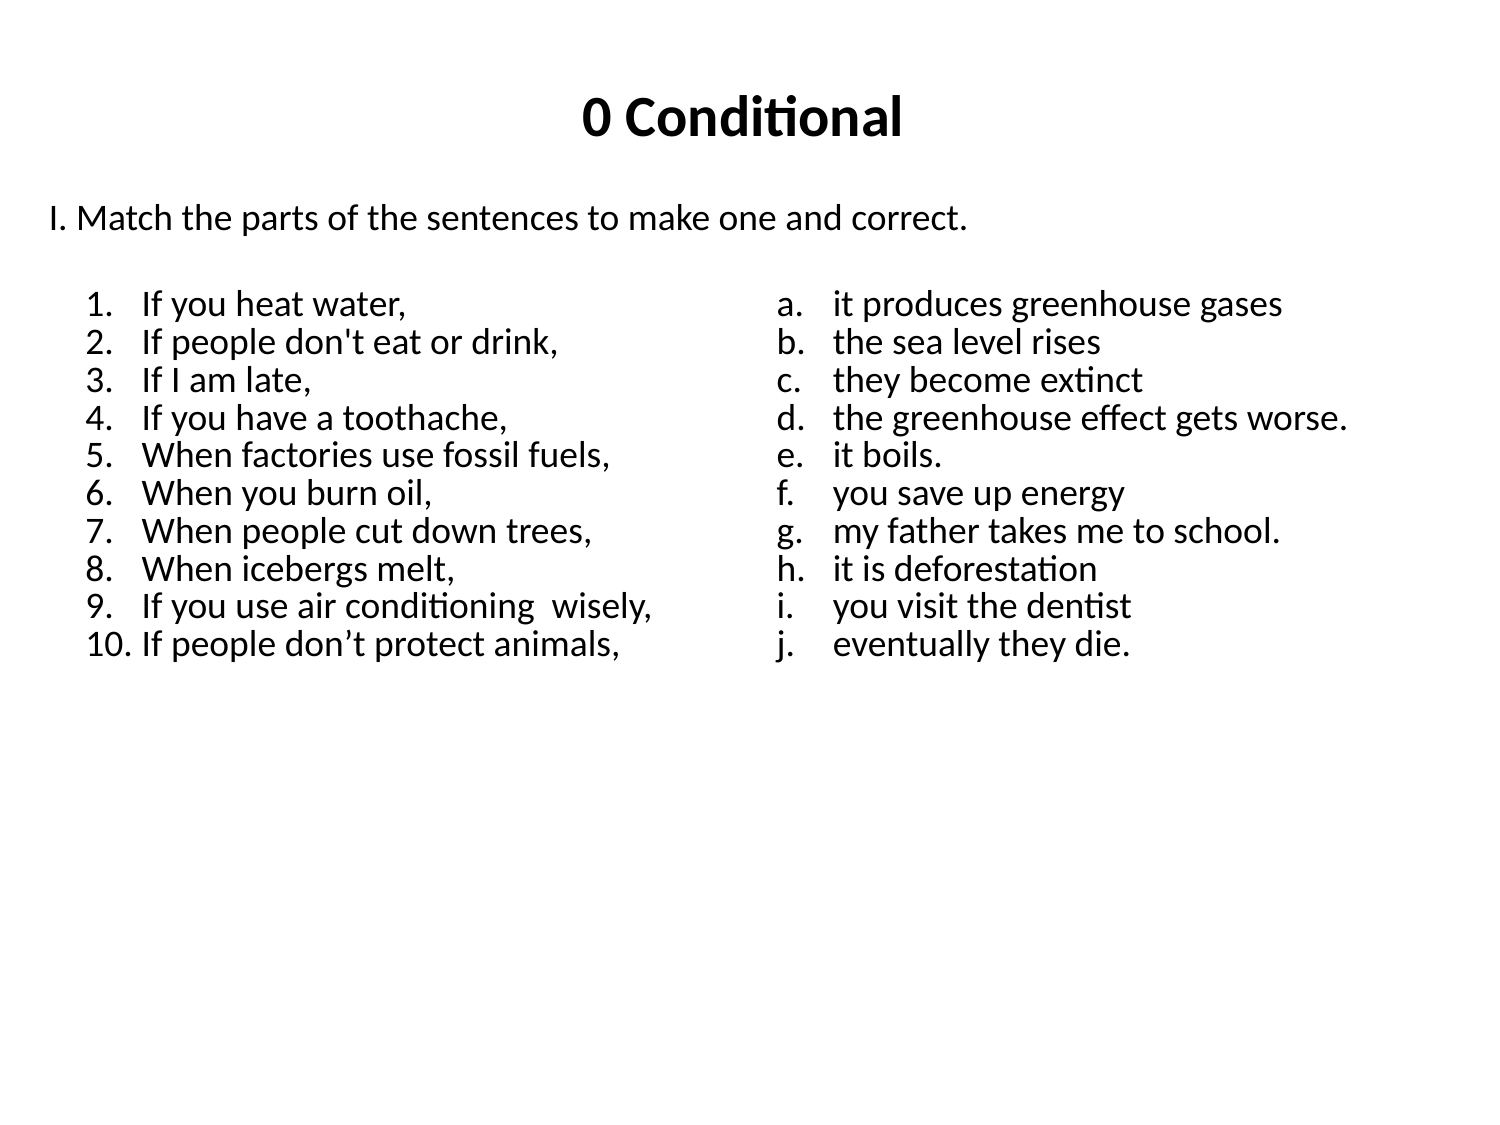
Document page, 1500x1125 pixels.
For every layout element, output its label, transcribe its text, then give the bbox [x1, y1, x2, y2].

table_header it produces greenhouse gases the sea level rises they become extinct the greenhouse effect gets worse. it boils. you save up energy my father takes me to school. it is deforestation you visit the dentist eventually they die. [763, 282, 1452, 744]
table_header If you heat water, If people don't eat or drink, If I am late, If you have a toothache, When factories use fossil fuels, When you burn oil, When people cut down trees, When icebergs melt, If you use air conditioning wisely, If people don’t protect animals, [71, 282, 761, 744]
text_box 0 Conditional I. Match the parts of the sentences to make one and correct. [0, 70, 1500, 876]
